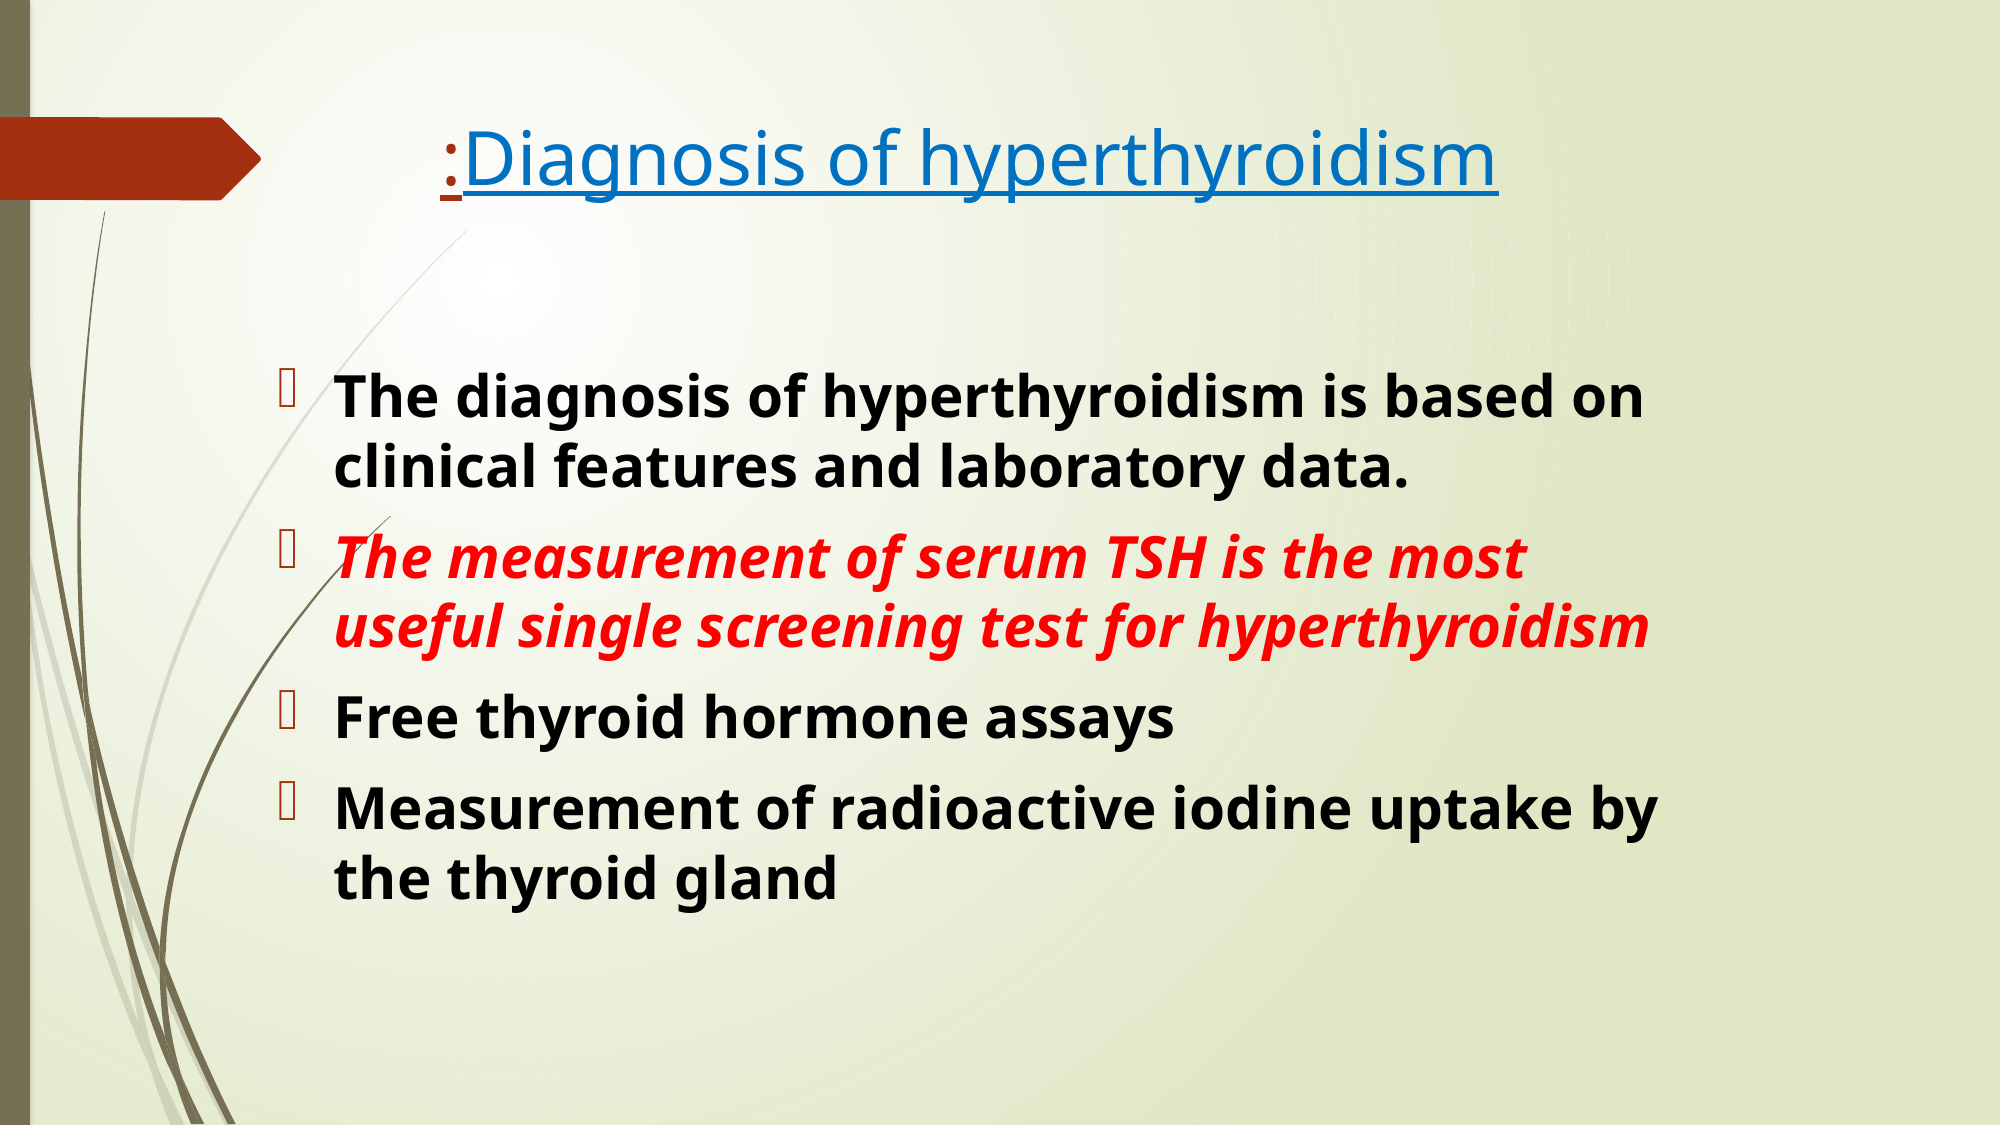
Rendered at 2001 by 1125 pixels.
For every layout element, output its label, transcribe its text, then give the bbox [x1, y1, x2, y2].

title Diagnosis of hyperthyroidism: [425, 102, 1888, 313]
list The diagnosis of hyperthyroidism is based on clinical features and laboratory data. The measurement of serum TSH is the most useful single screening test for hyperthyroidism Free thyroid hormone assays Measurement of radioactive iodine uptake by the thyroid gland [262, 351, 1726, 971]
